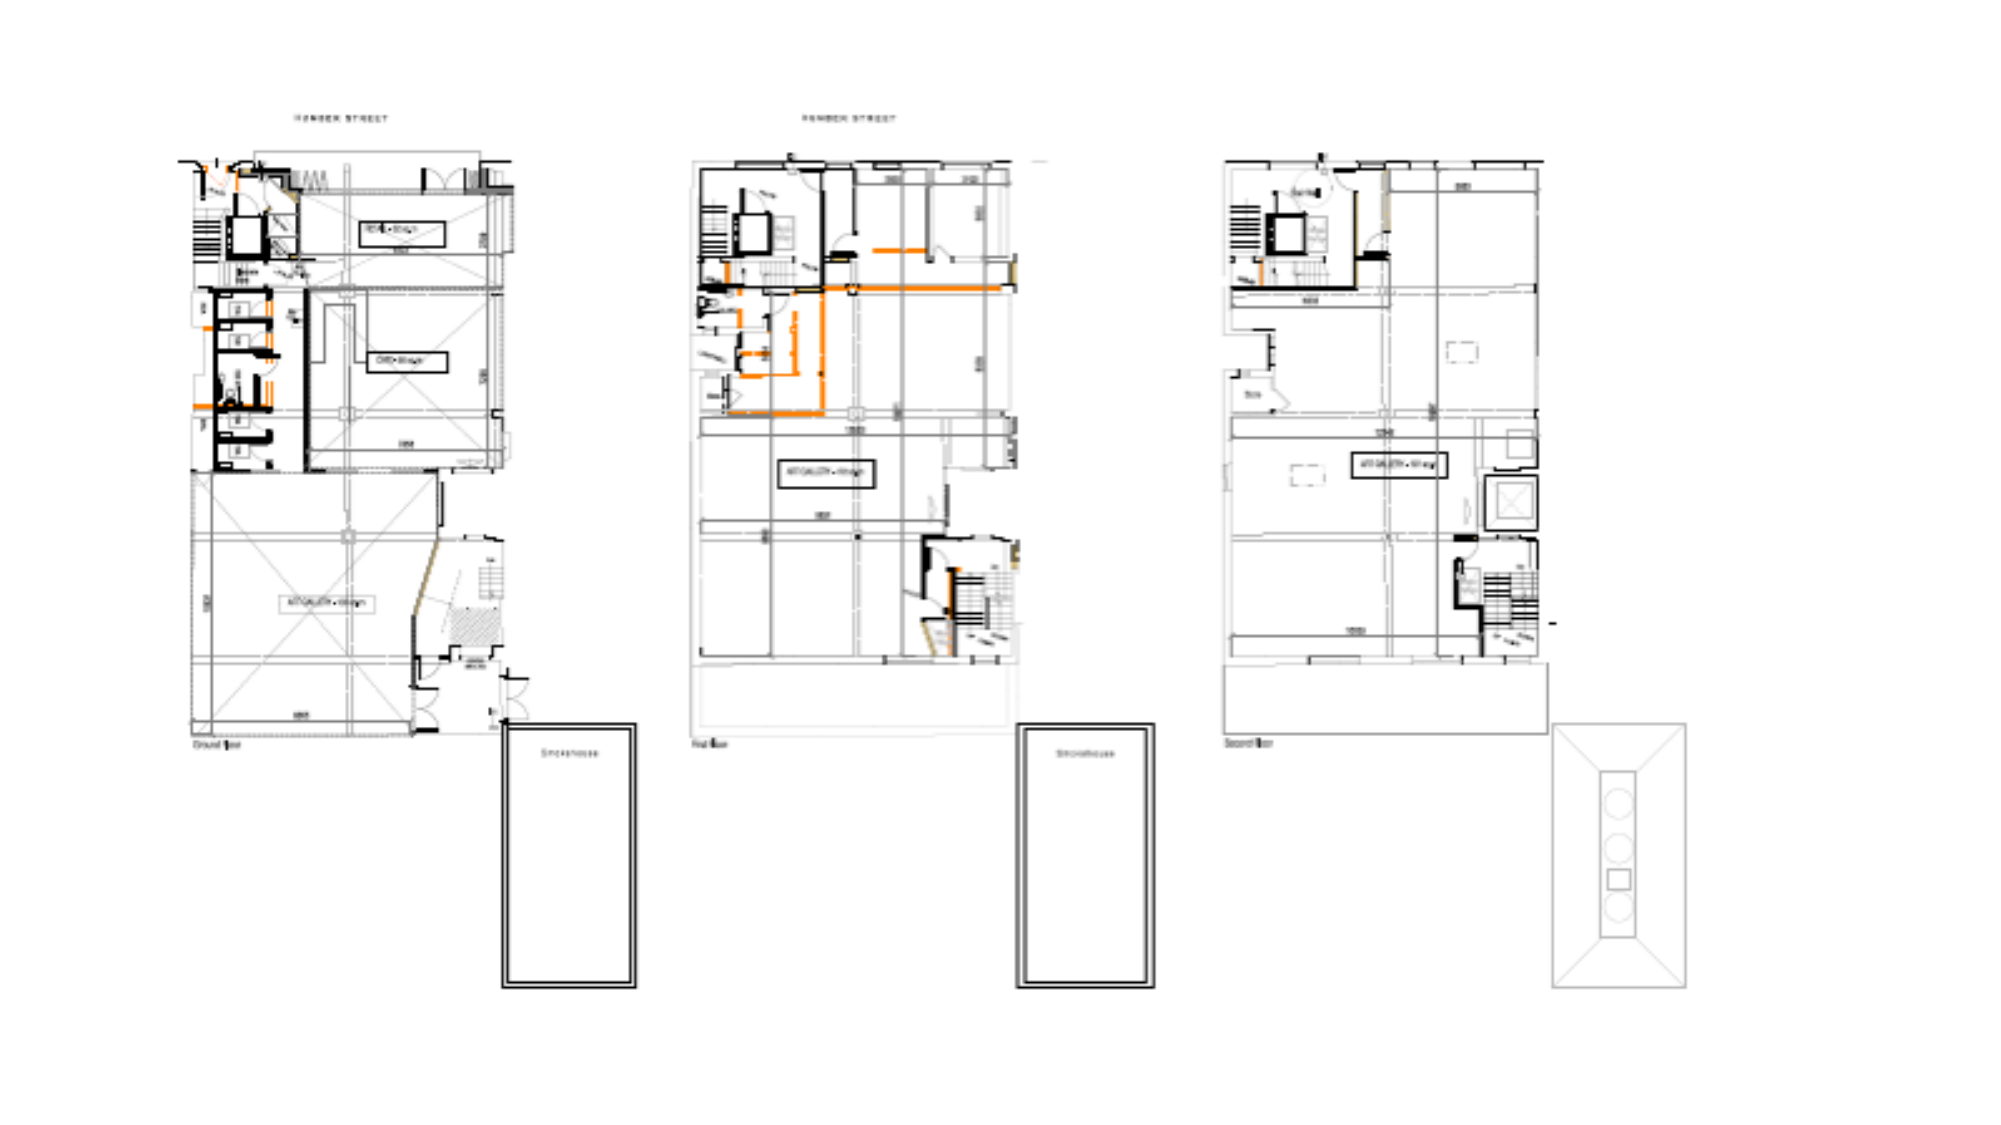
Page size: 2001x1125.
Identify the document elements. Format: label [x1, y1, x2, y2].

picture [111, 2, 1853, 1100]
